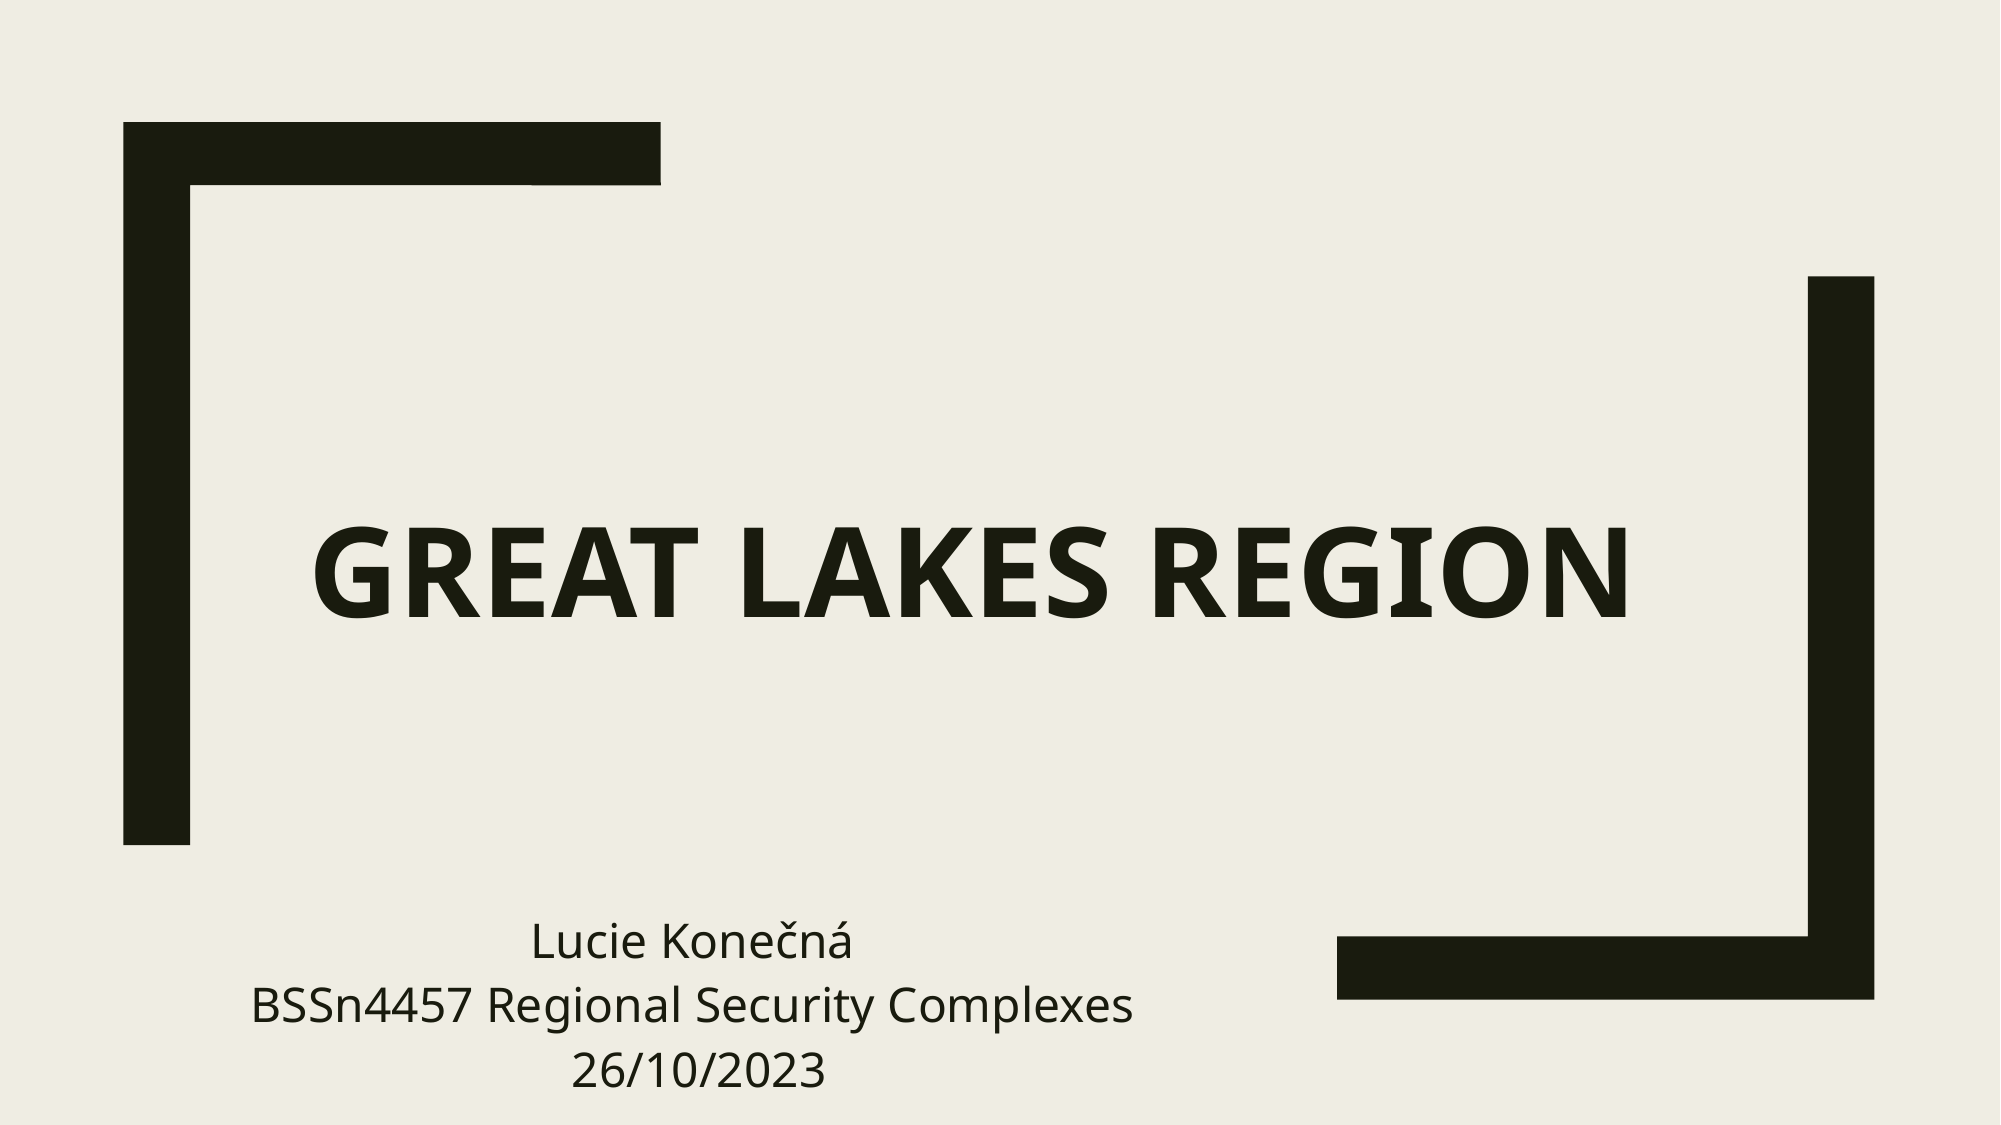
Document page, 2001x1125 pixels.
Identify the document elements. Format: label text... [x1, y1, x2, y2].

subtitle Lucie Konečná BSSn4457 Regional Security Complexes 26/10/2023 [129, 895, 1270, 1107]
title Great Lakes Region [264, 250, 1682, 832]
